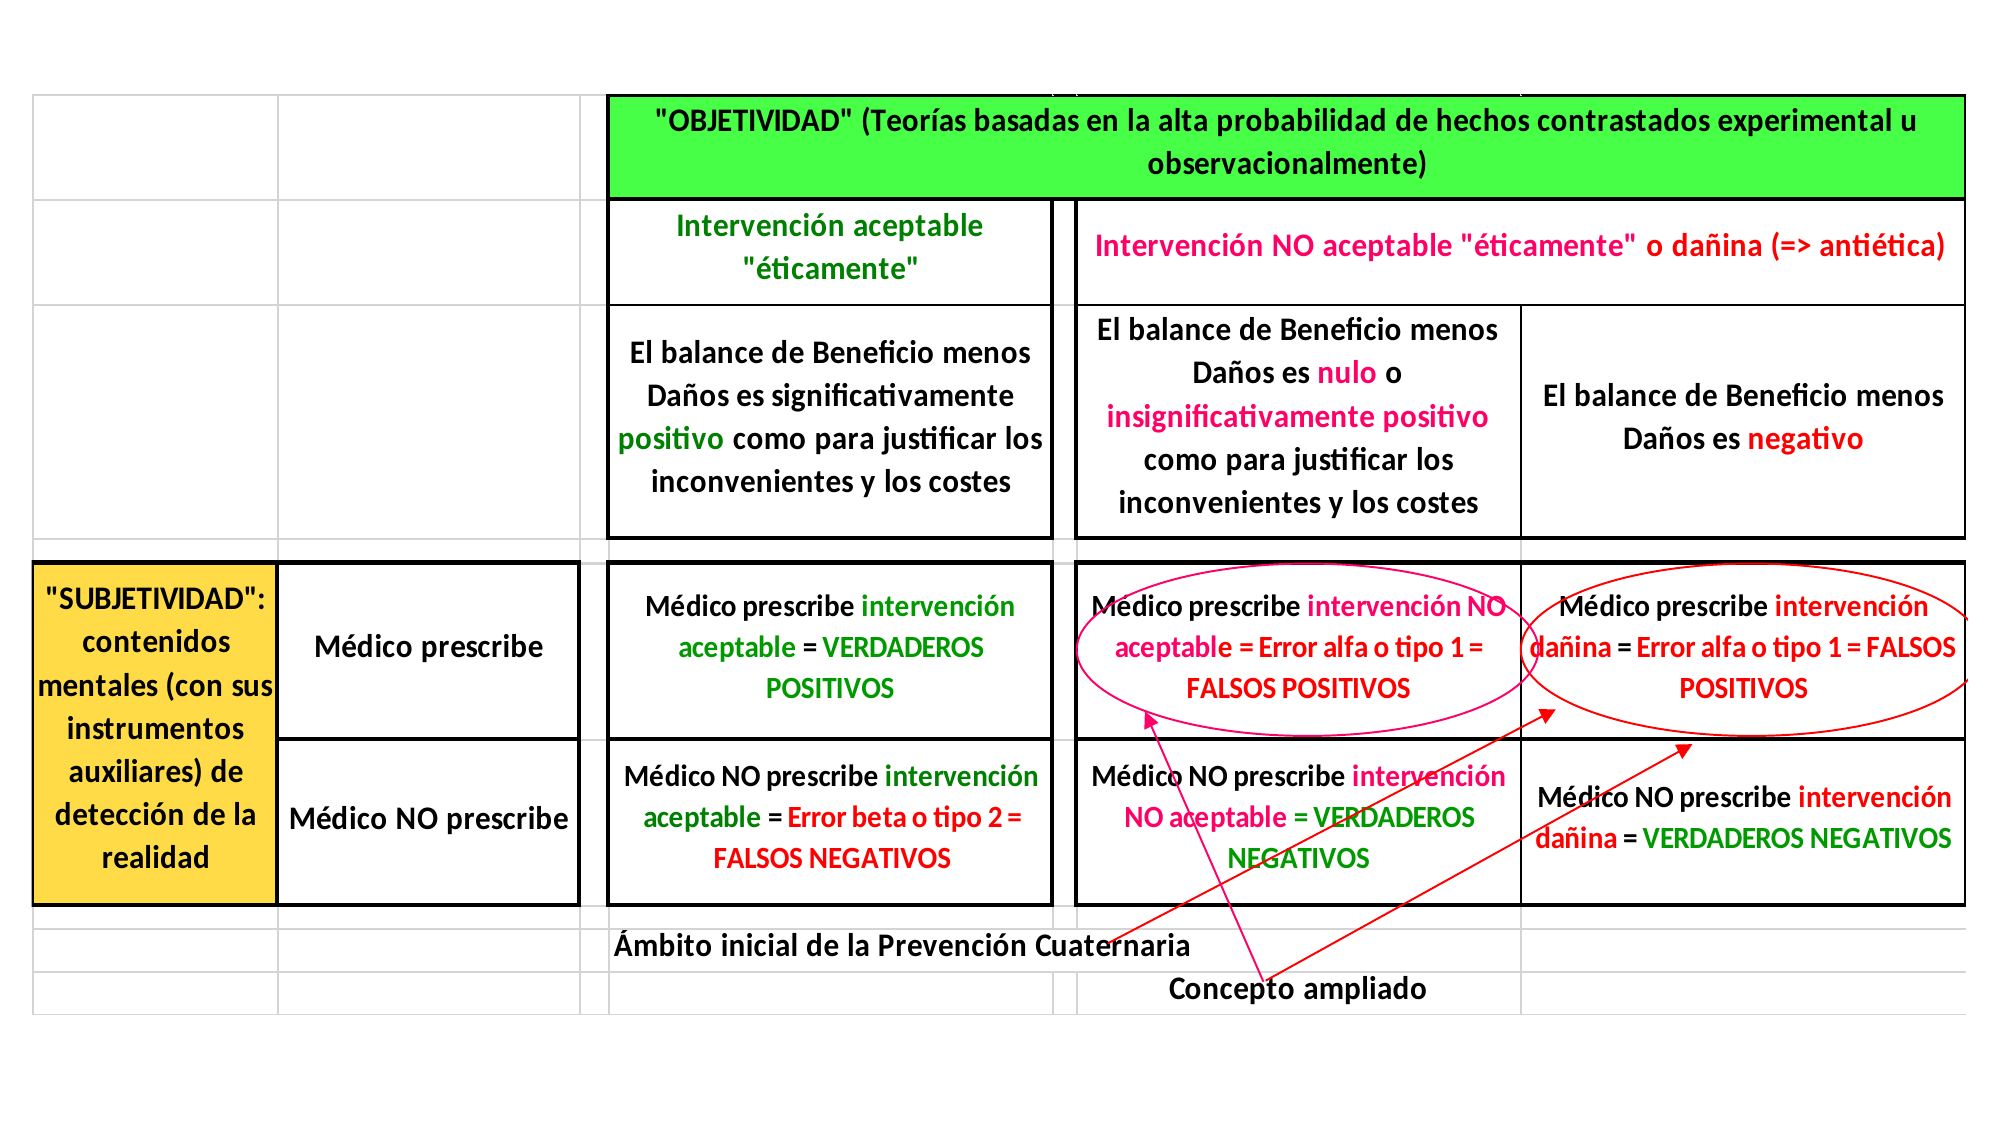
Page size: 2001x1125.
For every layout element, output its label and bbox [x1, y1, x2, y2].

list [31, 94, 1968, 1017]
